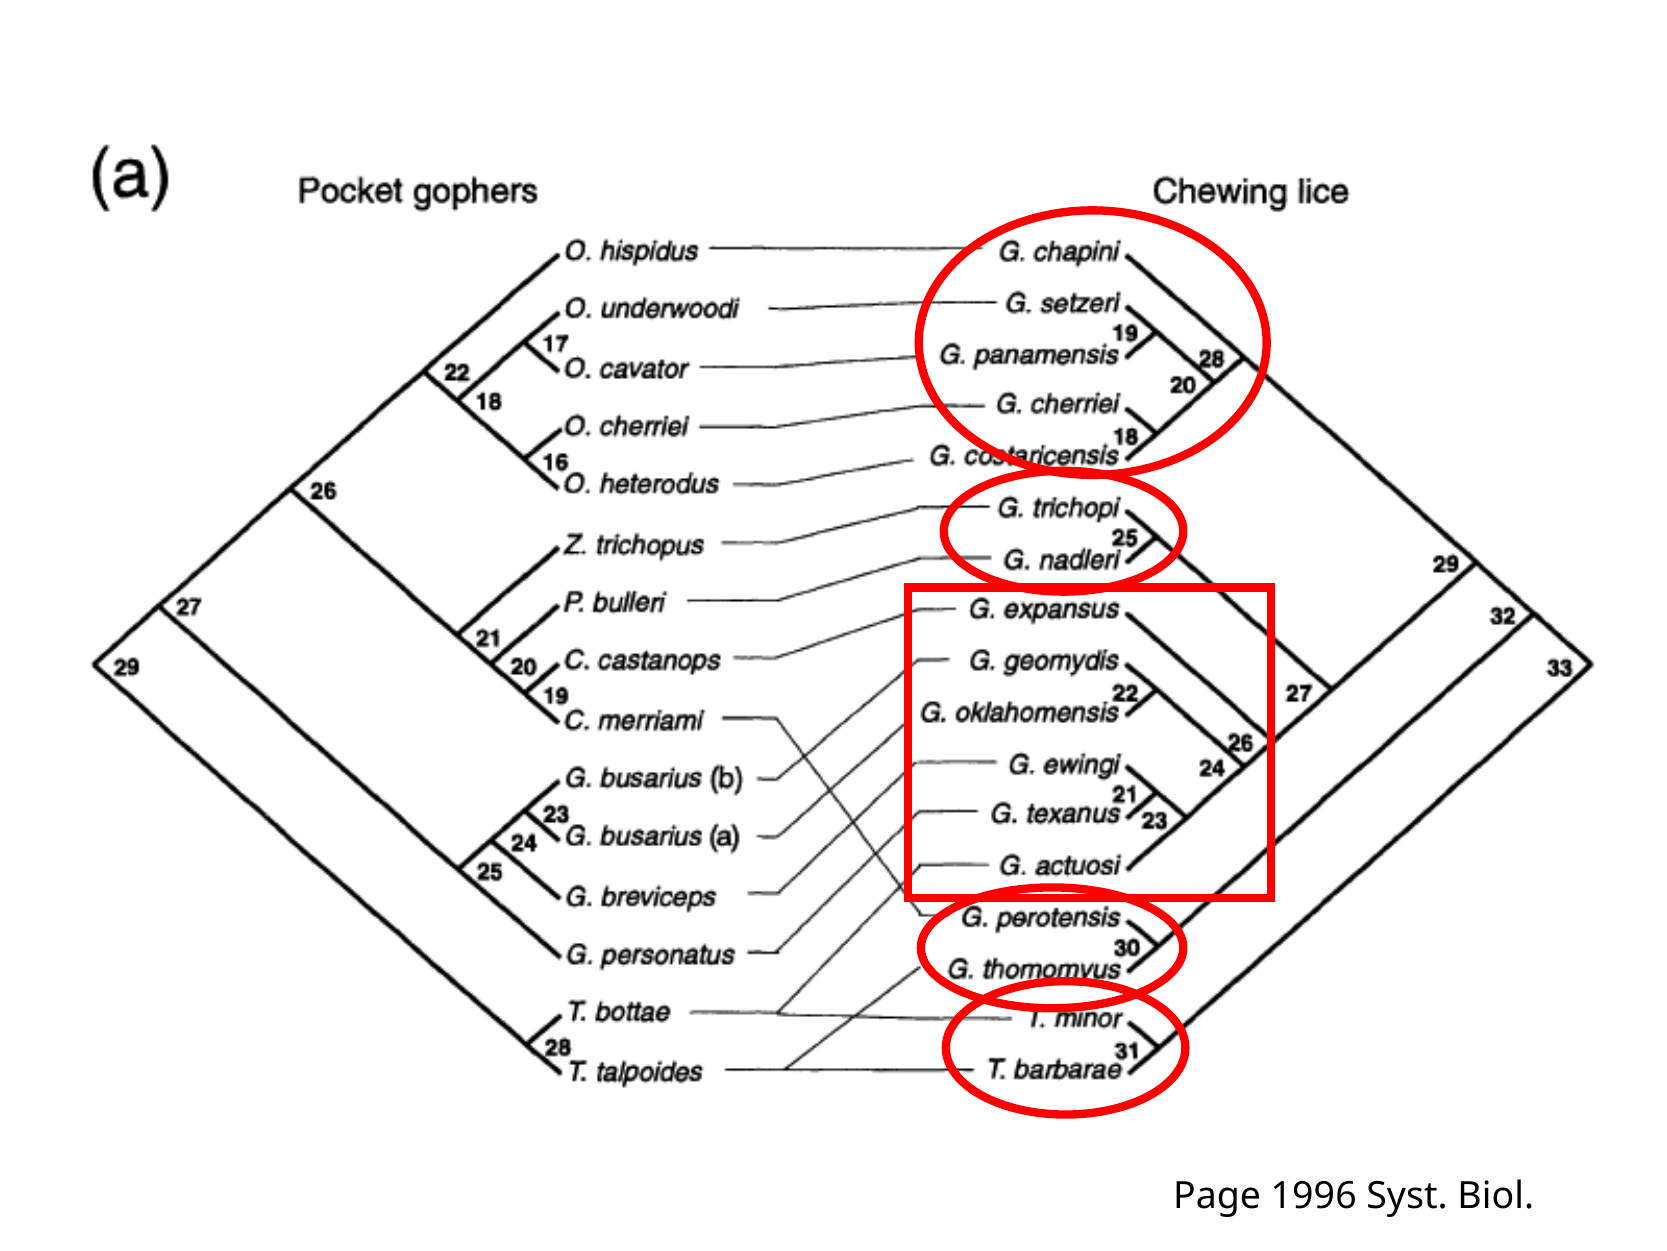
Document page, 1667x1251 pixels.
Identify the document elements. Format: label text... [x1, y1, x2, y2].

picture [55, 135, 1609, 1115]
text_box Page 1996 Syst. Biol. [1173, 1171, 1535, 1217]
